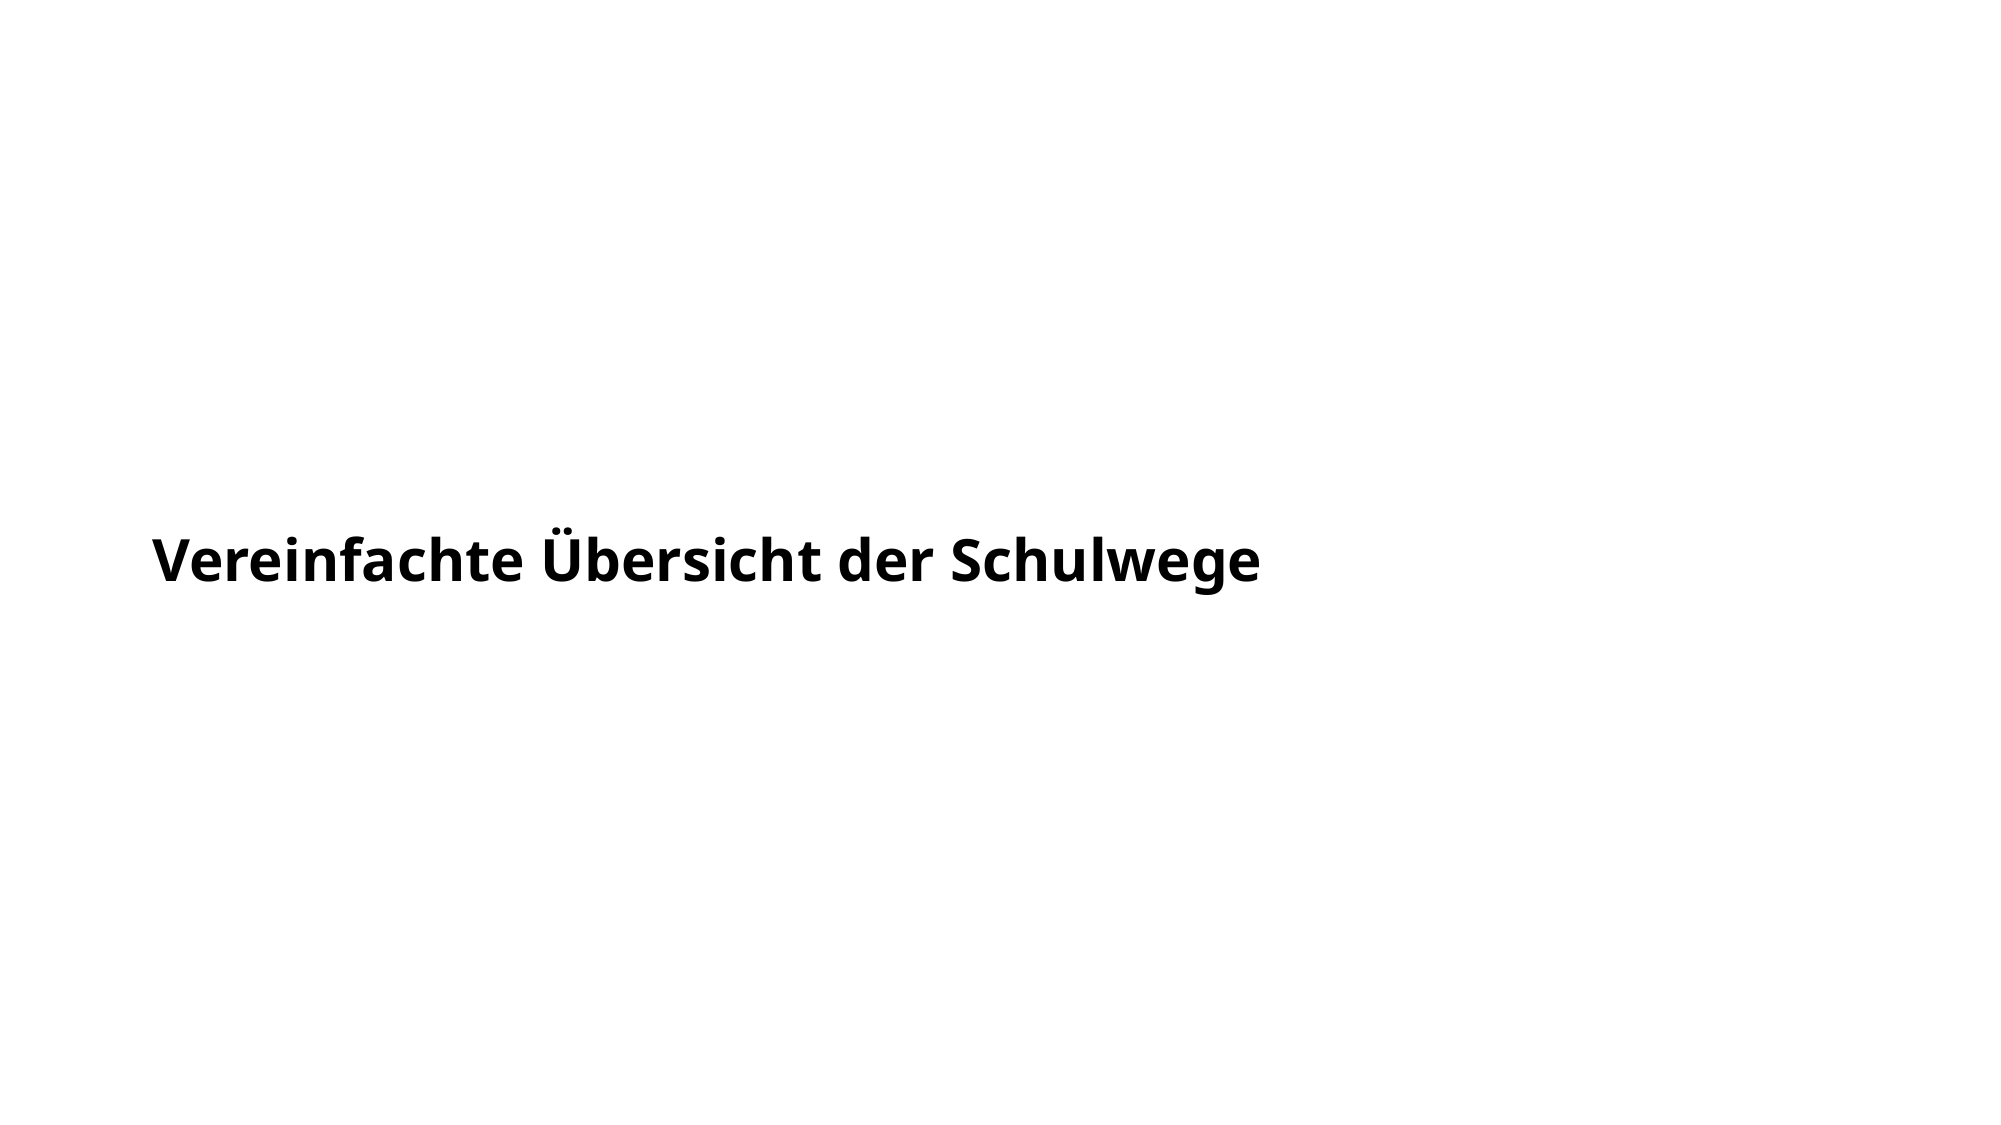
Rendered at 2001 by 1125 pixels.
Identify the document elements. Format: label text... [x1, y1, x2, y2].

title Vereinfachte Übersicht der Schulwege [137, 453, 1863, 672]
